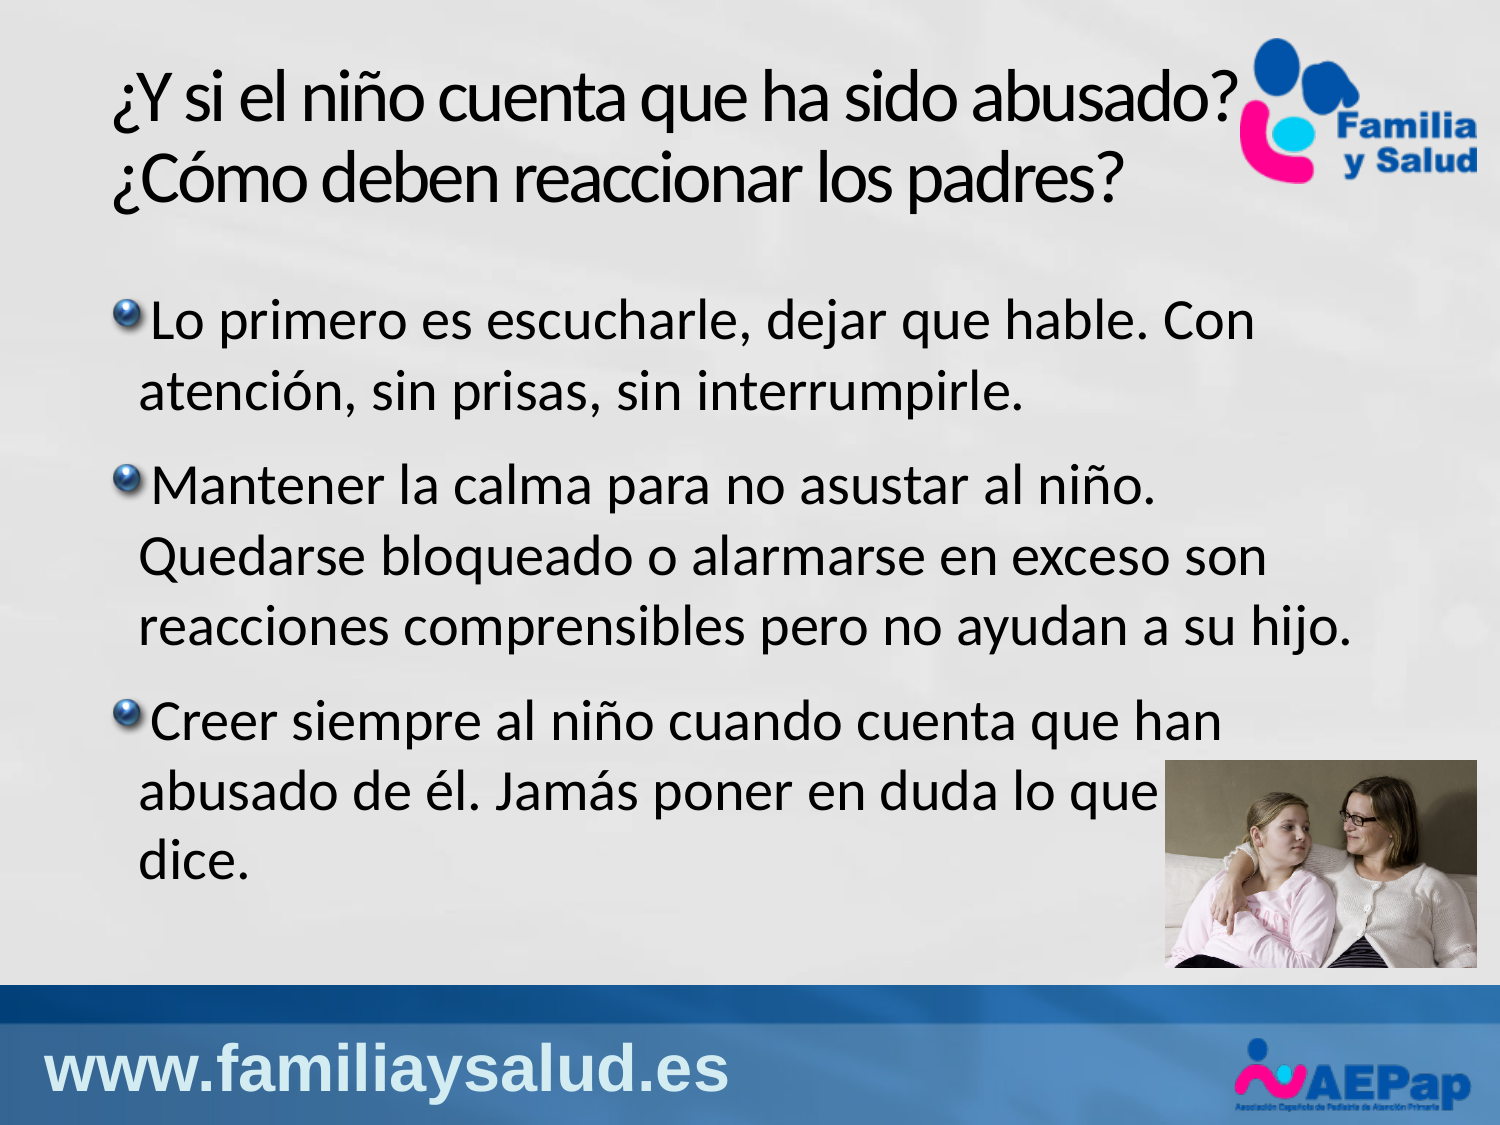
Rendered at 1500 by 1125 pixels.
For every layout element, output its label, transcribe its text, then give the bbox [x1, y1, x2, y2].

picture [0, 0, 1500, 1125]
list Lo primero es escucharle, dejar que hable. Con atención, sin prisas, sin interrumpirle. Mantener la calma para no asustar al niño. Quedarse bloqueado o alarmarse en exceso son reacciones comprensibles pero no ayudan a su hijo. Creer siempre al niño cuando cuenta que han abusado de él. Jamás poner en duda lo que dice. [108, 281, 1378, 898]
text_box www.familiaysalud.es [29, 1017, 757, 1113]
title ¿Y si el niño cuenta que ha sido abusado? ¿Cómo deben reaccionar los padres? [109, 56, 1241, 213]
